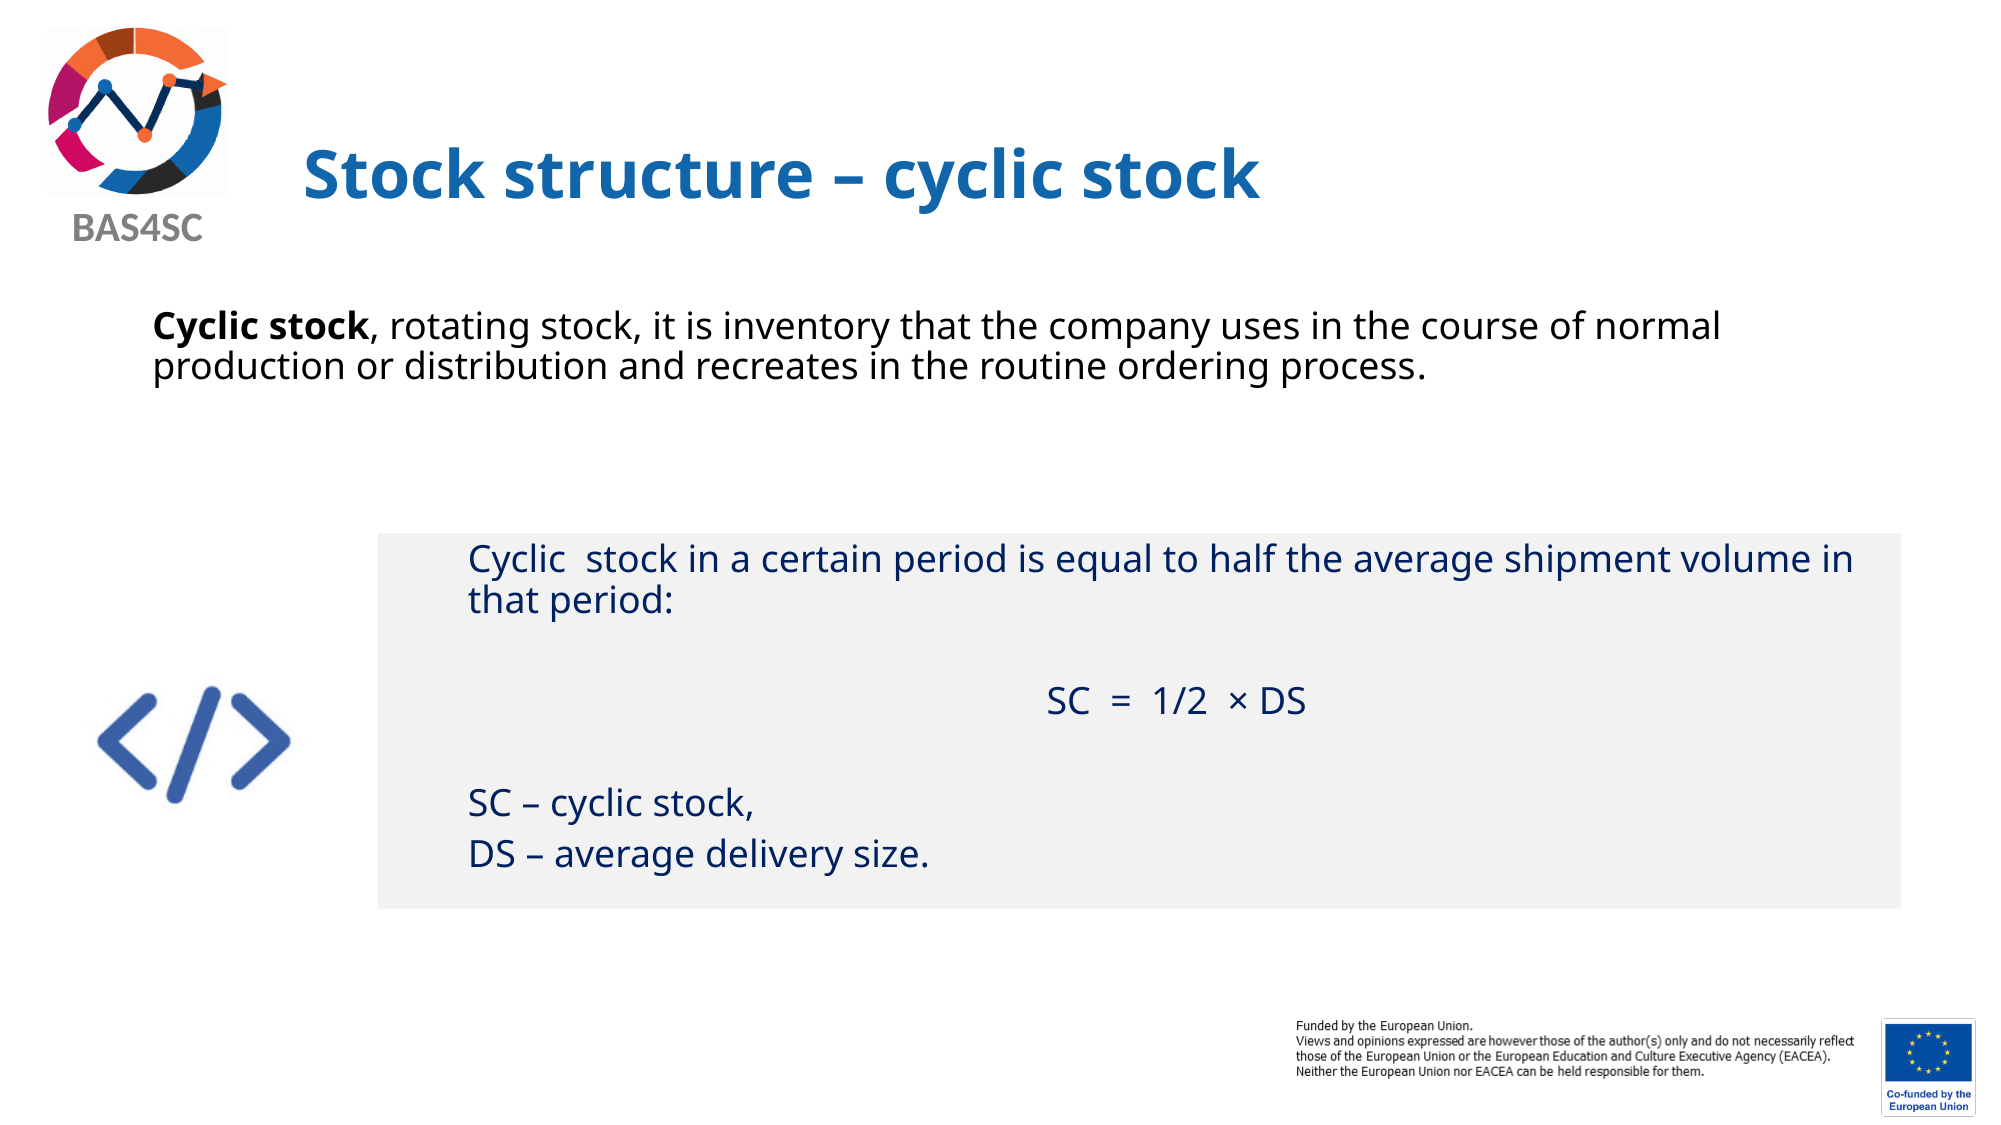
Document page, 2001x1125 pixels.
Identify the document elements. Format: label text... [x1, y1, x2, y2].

text_box Cyclic stock in a certain period is equal to half the average shipment volume in that period: SC = 1/2 × DS SC – cyclic stock, DS – average delivery size. [377, 533, 1901, 909]
list Cyclic stock, rotating stock, it is inventory that the company uses in the course of normal production or distribution and recreates in the routine ordering process. [137, 299, 1863, 1014]
picture [1875, 1013, 1982, 1121]
picture [1281, 1010, 1871, 1087]
picture [47, 27, 228, 196]
picture [82, 654, 306, 843]
text_box Stock structure – cyclic stock [288, 84, 1888, 268]
